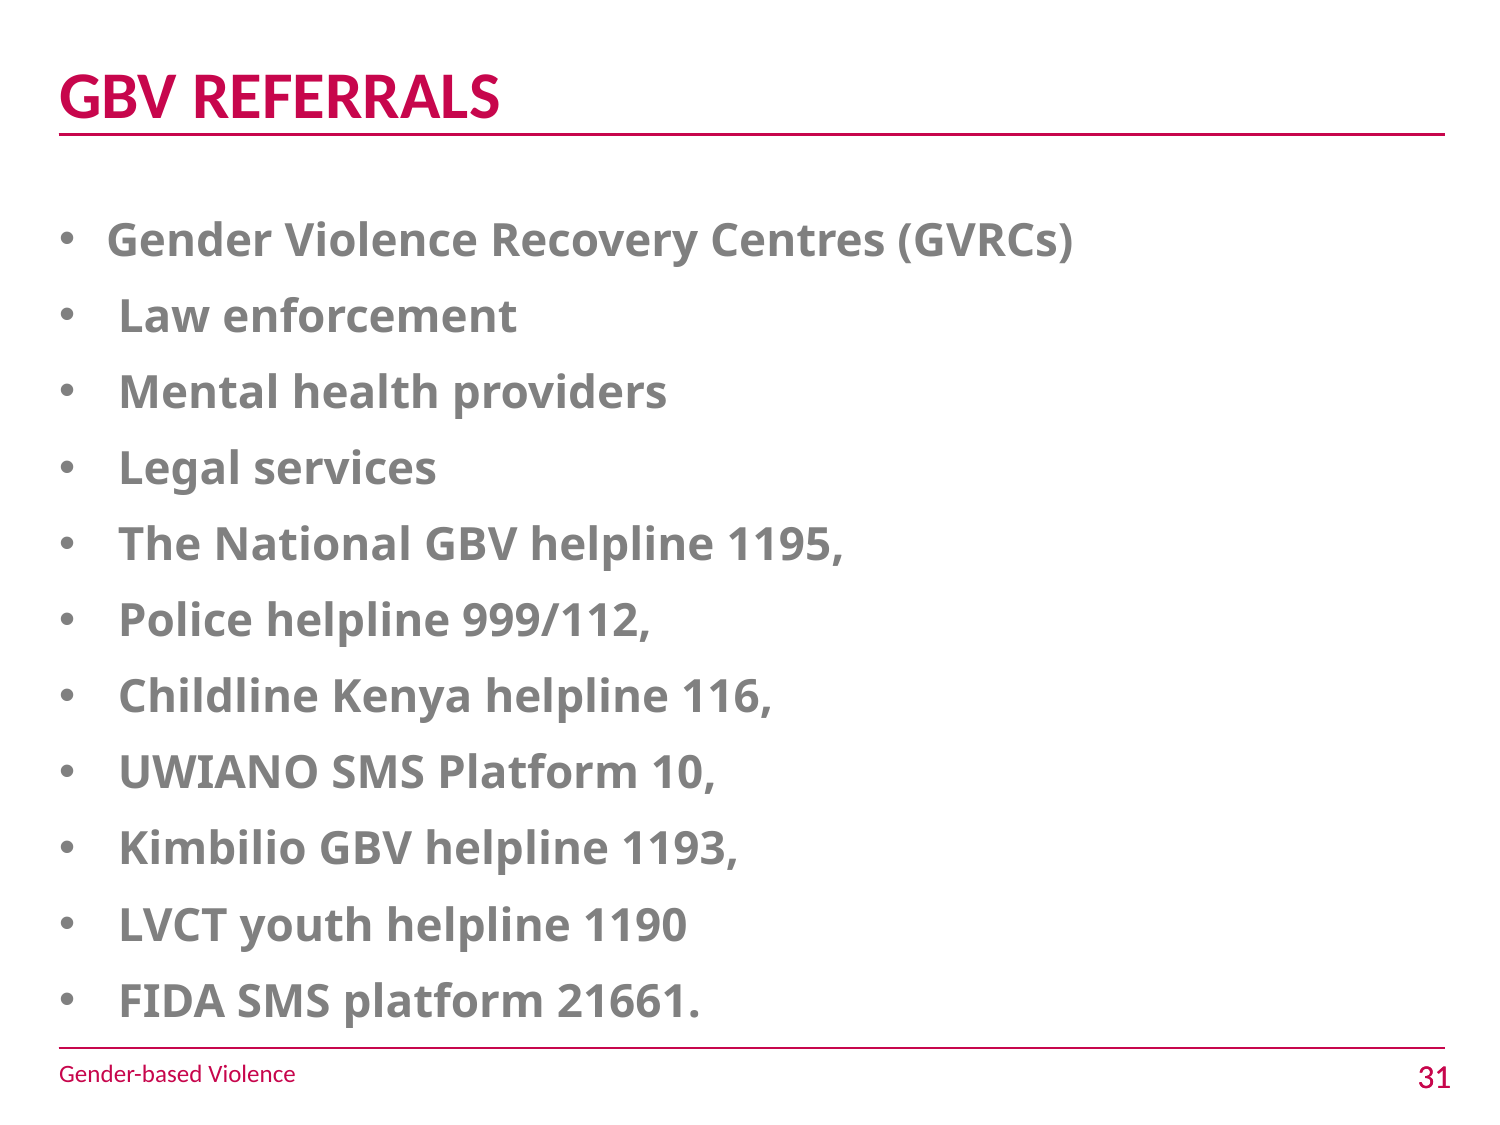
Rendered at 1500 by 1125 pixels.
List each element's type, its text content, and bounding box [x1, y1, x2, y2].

title GBV REFERRALS [44, 53, 1444, 114]
list Gender Violence Recovery Centres (GVRCs) Law enforcement Mental health providers Legal services The National GBV helpline 1195, Police helpline 999/112, Childline Kenya helpline 116, UWIANO SMS Platform 10, Kimbilio GBV helpline 1193, LVCT youth helpline 1190 FIDA SMS platform 21661. [44, 197, 1360, 1014]
footer Gender-based Violence [44, 1042, 551, 1103]
